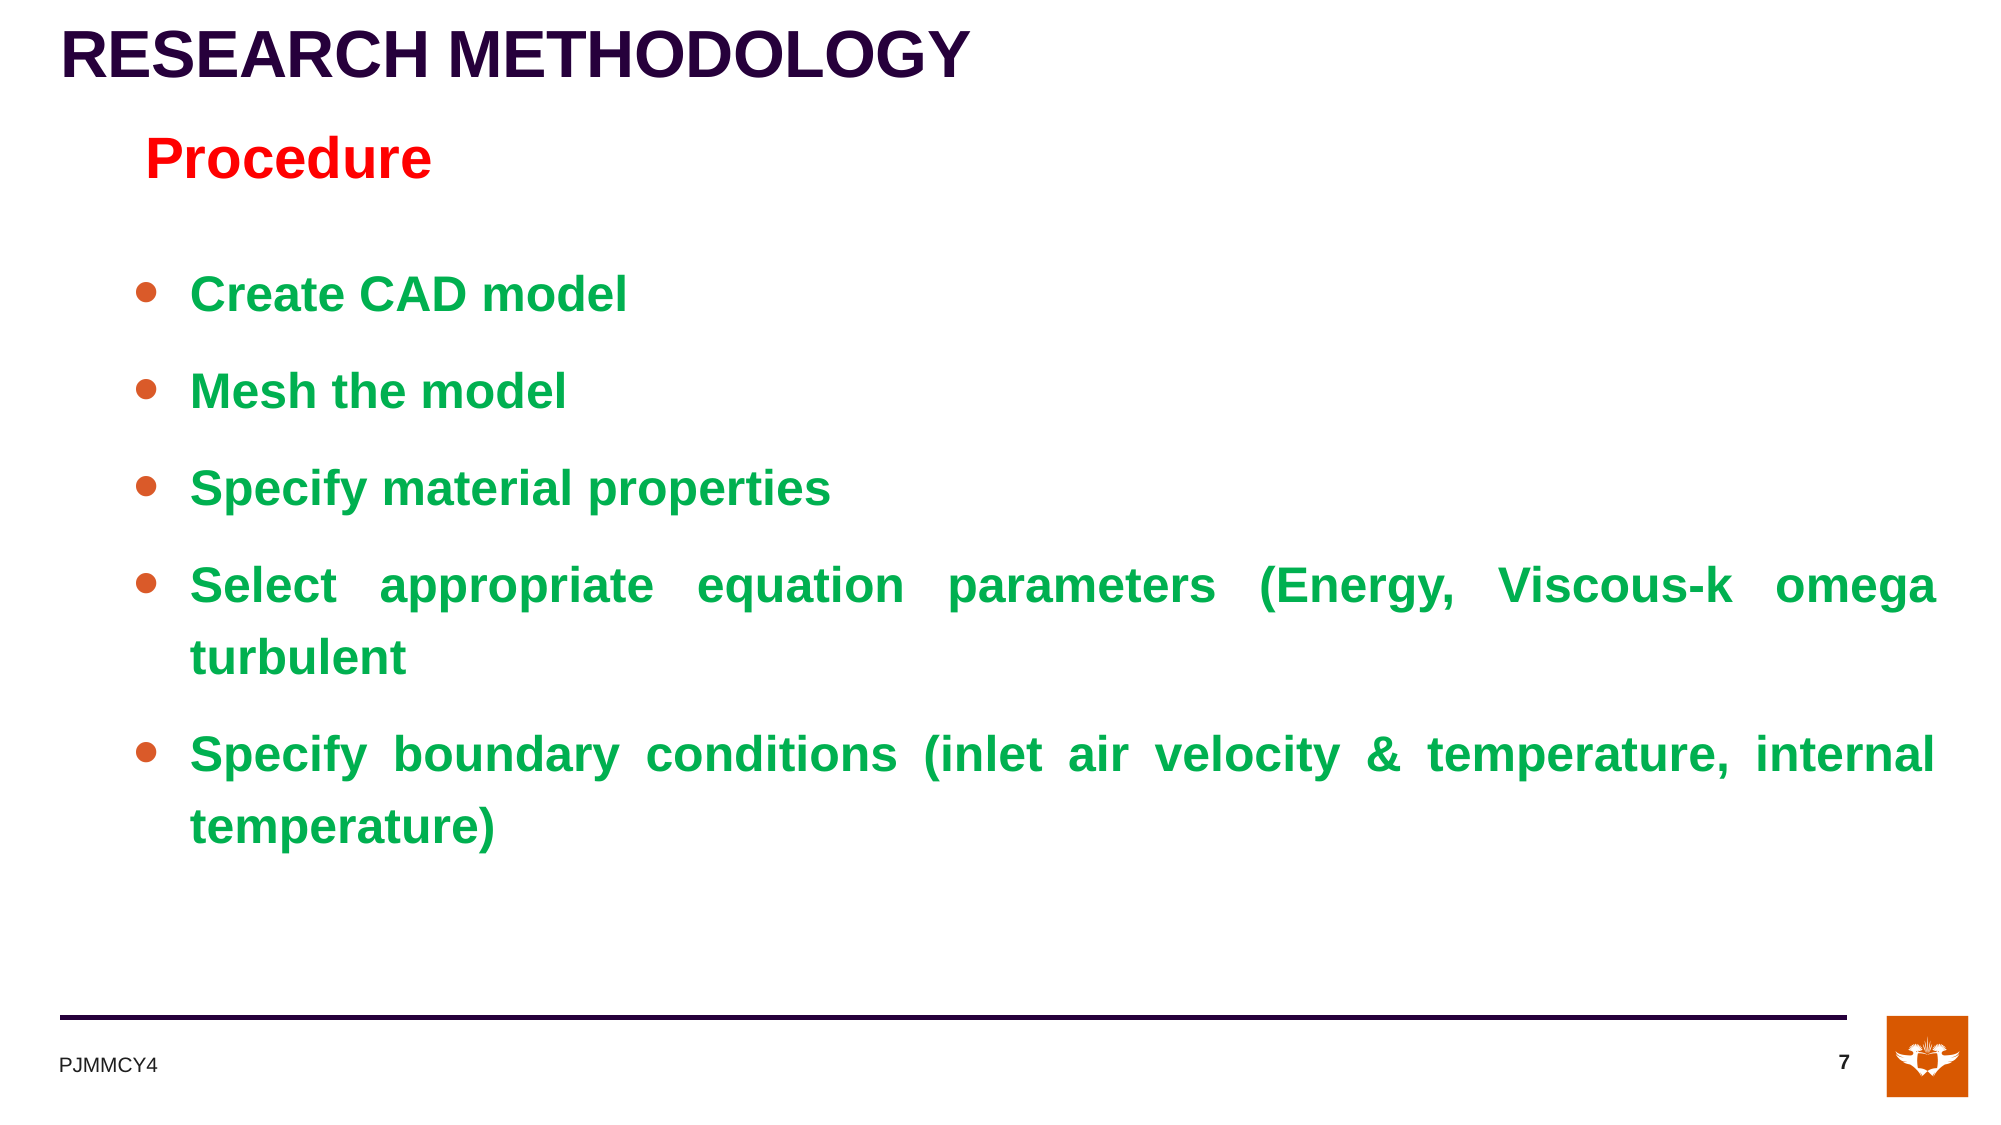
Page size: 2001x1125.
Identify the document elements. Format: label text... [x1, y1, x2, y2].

list Create CAD model Mesh the model Specify material properties Select appropriate equation parameters (Energy, Viscous-k omega turbulent Specify boundary conditions (inlet air velocity & temperature, internal temperature) [58, 112, 1938, 991]
title RESEARCH METHODOLOGY [60, 9, 2000, 92]
list PJMMCY4 [58, 1043, 1536, 1079]
picture [1885, 1014, 1970, 1099]
